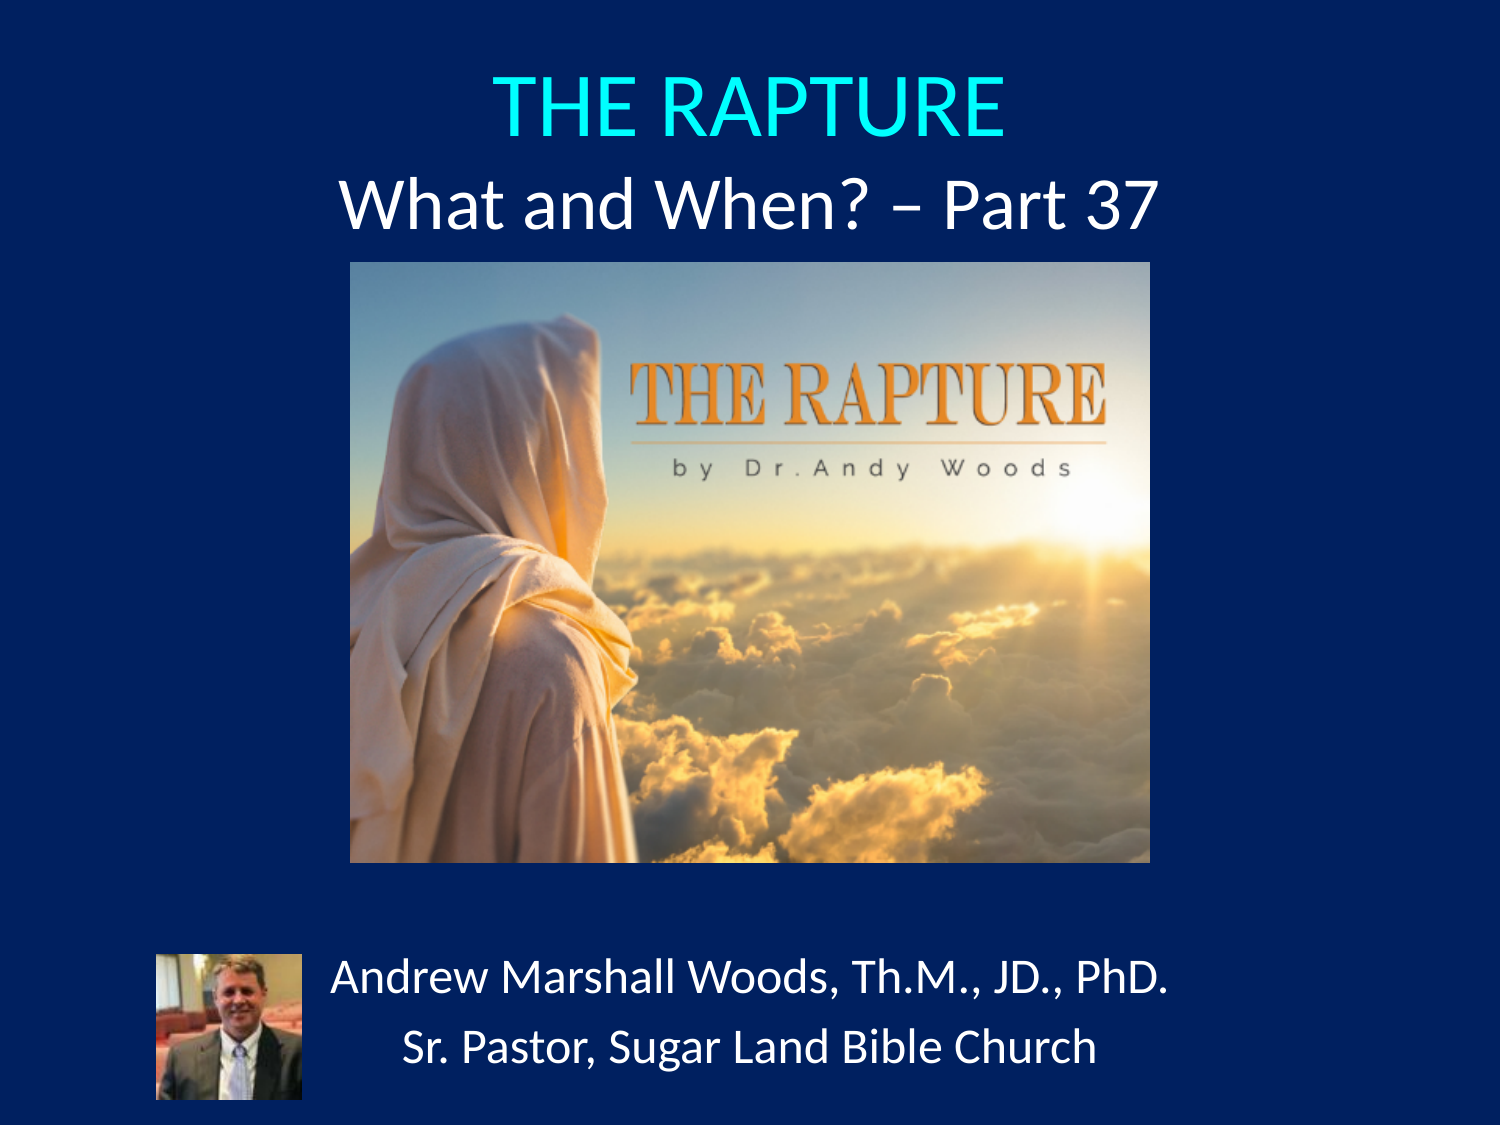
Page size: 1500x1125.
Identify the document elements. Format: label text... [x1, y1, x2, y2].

text_box Andrew Marshall Woods, Th.M., JD., PhD. Sr. Pastor, Sugar Land Bible Church [299, 937, 1200, 1079]
text_box THE RAPTURE What and When? – Part 37 [0, 37, 1500, 253]
picture [155, 954, 302, 1101]
picture [349, 262, 1151, 863]
